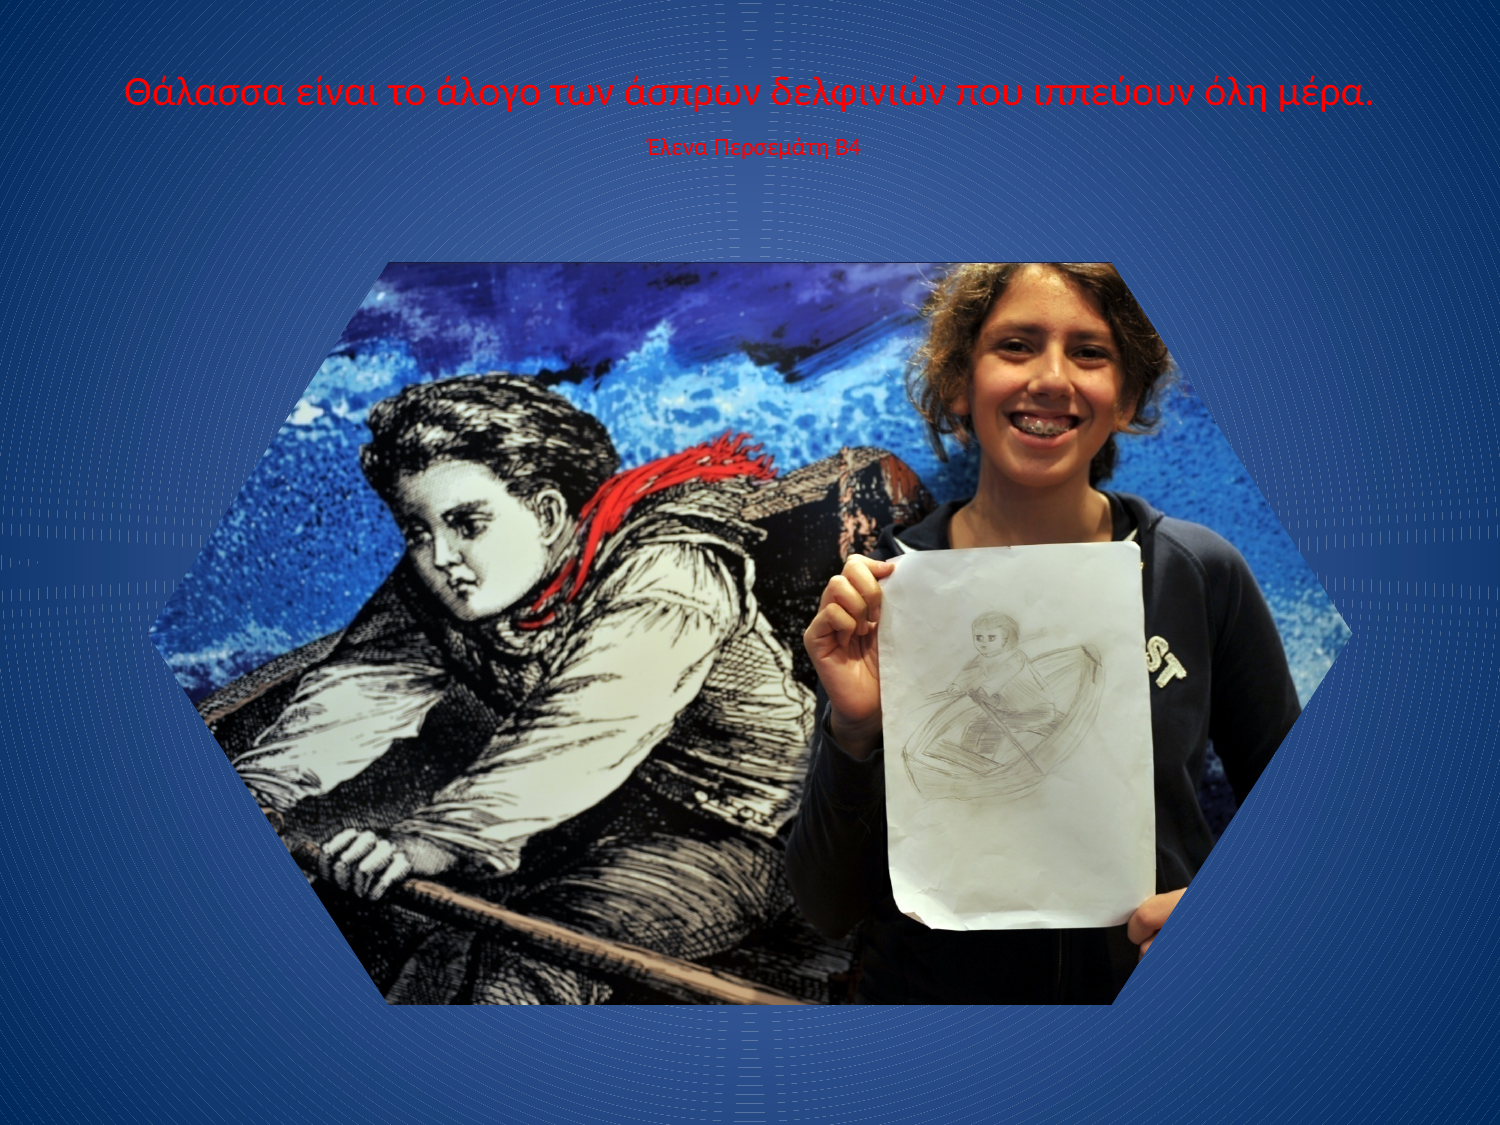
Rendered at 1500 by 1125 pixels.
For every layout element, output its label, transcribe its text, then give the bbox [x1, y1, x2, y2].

title Θάλασσα είναι το άλογο των άσπρων δελφινιών που ιππεύουν όλη μέρα. Έλενα Περσεμάτη Β4 [75, 45, 1425, 233]
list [147, 262, 1353, 1006]
